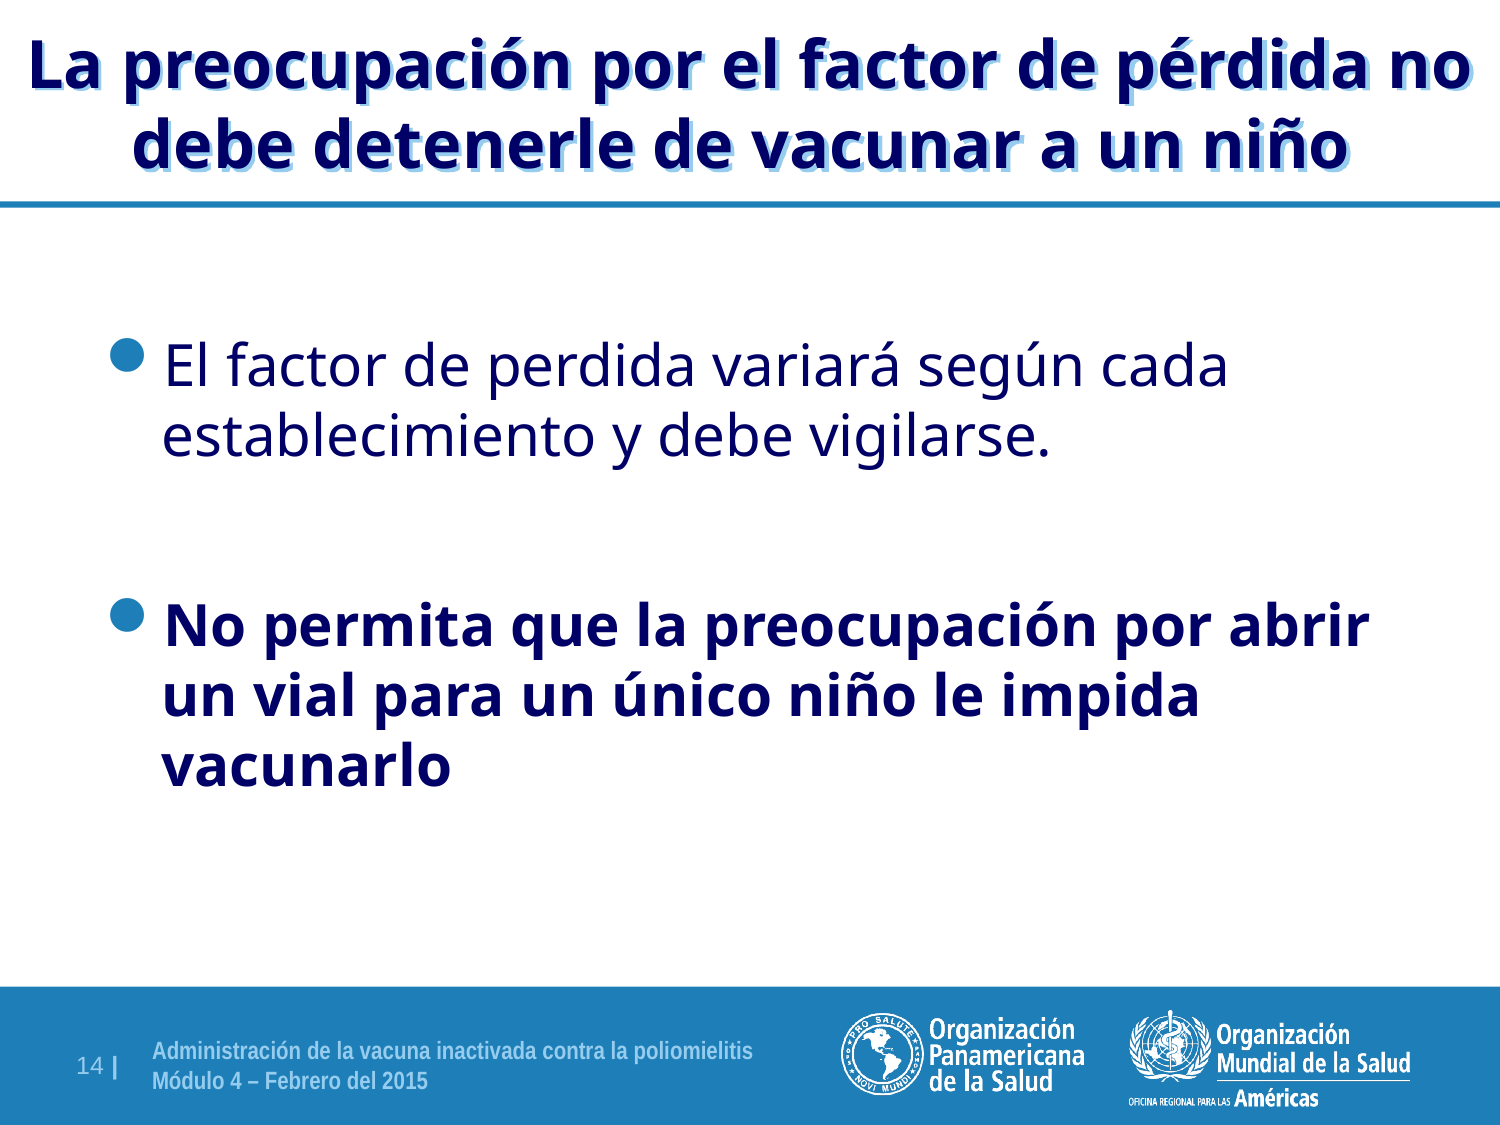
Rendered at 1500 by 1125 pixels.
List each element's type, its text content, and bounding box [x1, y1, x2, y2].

picture [832, 982, 1422, 1125]
text_box La preocupación por el factor de pérdida no debe detenerle de vacunar a un niño [0, 0, 1500, 204]
text_box El factor de perdida variará según cada establecimiento y debe vigilarse. No permita que la preocupación por abrir un vial para un único niño le impida vacunarlo [105, 328, 1453, 821]
